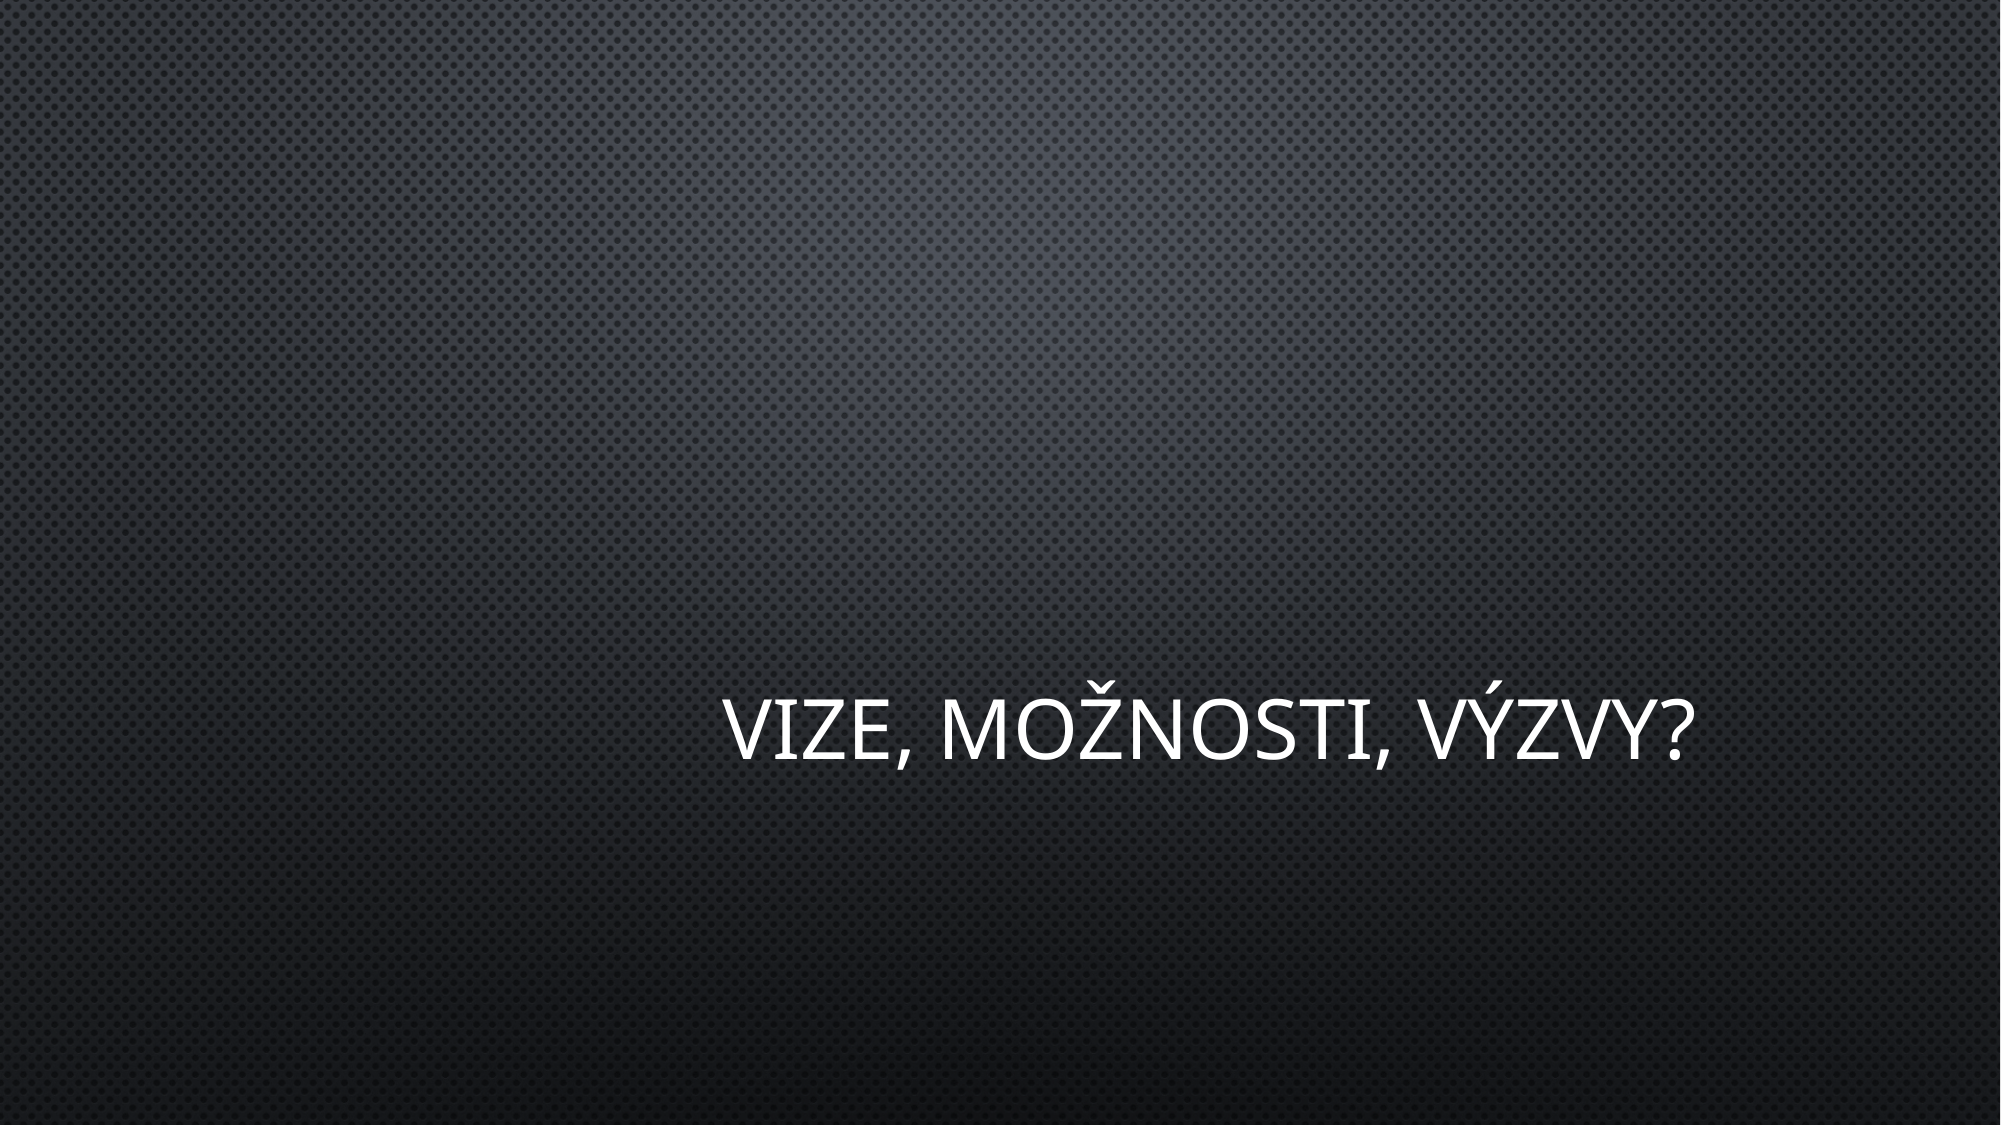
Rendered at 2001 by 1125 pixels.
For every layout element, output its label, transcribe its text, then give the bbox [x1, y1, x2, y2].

title Vize, možnosti, výzvy? [287, 542, 1713, 784]
